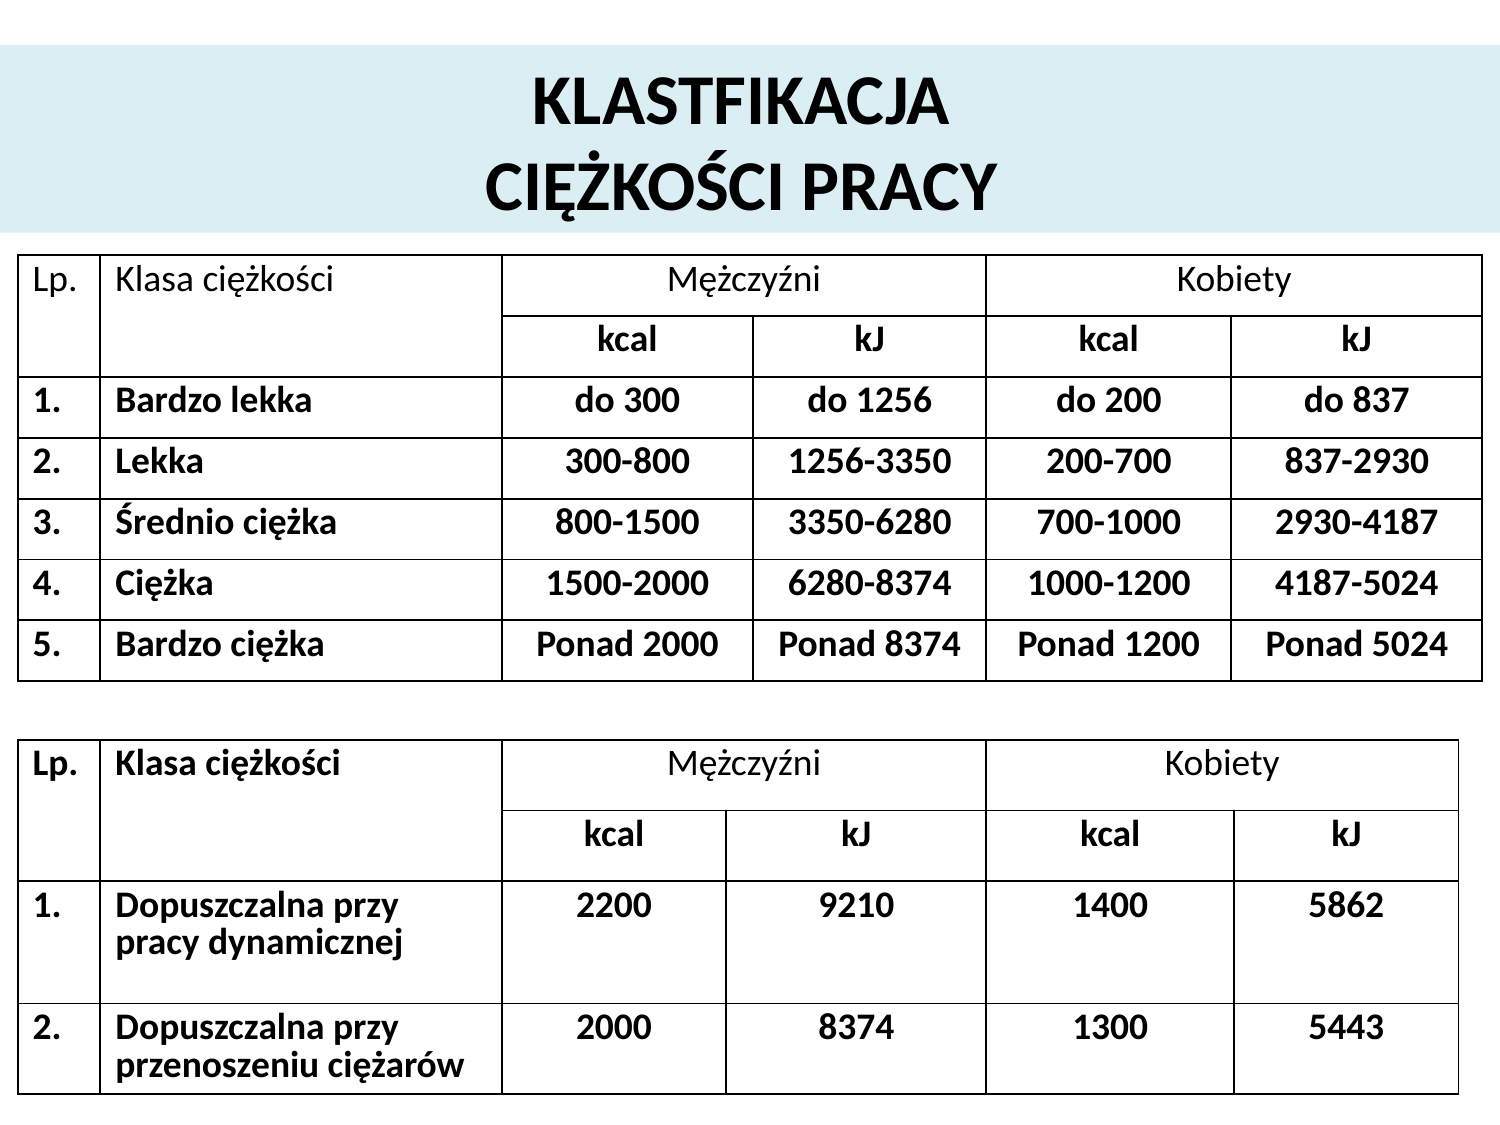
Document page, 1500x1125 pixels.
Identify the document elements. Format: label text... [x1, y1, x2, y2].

table_cell 1500-2000 [503, 560, 752, 619]
table_cell kJ [727, 811, 985, 880]
table_cell 9210 [727, 882, 985, 1003]
table_cell 2000 [503, 1004, 725, 1093]
table_cell Ponad 5024 [1232, 621, 1481, 680]
table_cell 700-1000 [987, 500, 1230, 559]
table_cell Ponad 1200 [987, 621, 1230, 680]
table_cell do 200 [987, 378, 1230, 437]
table_header Kobiety [987, 741, 1458, 810]
table_cell 800-1500 [503, 500, 752, 559]
table_cell Ponad 2000 [503, 621, 752, 680]
table_header Klasa ciężkości [101, 256, 501, 376]
table_header Klasa ciężkości [101, 741, 501, 880]
table_cell kJ [1232, 317, 1481, 376]
table_cell Ciężka [101, 560, 501, 619]
table_header Lp. [19, 741, 99, 880]
table_cell 1000-1200 [987, 560, 1230, 619]
table_header Mężczyźni [503, 741, 985, 810]
table_cell do 300 [503, 378, 752, 437]
table_cell 3350-6280 [754, 500, 985, 559]
title KLASTFIKACJA CIĘŻKOŚCI PRACY [0, 45, 1500, 233]
table_cell Ponad 8374 [754, 621, 985, 680]
table_cell Bardzo lekka [101, 378, 501, 437]
table_cell kcal [503, 811, 725, 880]
table_cell Bardzo ciężka [101, 621, 501, 680]
table_cell 200-700 [987, 439, 1230, 498]
table_cell 4. [19, 560, 99, 619]
table_cell 3. [19, 500, 99, 559]
table_cell 837-2930 [1232, 439, 1481, 498]
table_cell 1. [19, 882, 99, 1003]
table_cell Średnio ciężka [101, 500, 501, 559]
table_cell 2. [19, 439, 99, 498]
table_cell 2200 [503, 882, 725, 1003]
table_cell 1400 [987, 882, 1233, 1003]
table_cell Lekka [101, 439, 501, 498]
table_cell 5. [19, 621, 99, 680]
table_cell 1. [19, 378, 99, 437]
table_header Lp. [19, 256, 99, 376]
table_cell do 837 [1232, 378, 1481, 437]
table_header Mężczyźni [503, 256, 985, 315]
table_cell kcal [987, 811, 1233, 880]
table_cell kcal [503, 317, 752, 376]
table_cell 2930-4187 [1232, 500, 1481, 559]
table_header Kobiety [987, 256, 1481, 315]
table_cell 1256-3350 [754, 439, 985, 498]
table_cell kJ [754, 317, 985, 376]
table_cell 8374 [727, 1004, 985, 1093]
table_cell 5862 [1235, 882, 1458, 1003]
table_cell 300-800 [503, 439, 752, 498]
table_cell kJ [1235, 811, 1458, 880]
table_cell do 1256 [754, 378, 985, 437]
table_cell kcal [987, 317, 1230, 376]
table_cell 5443 [1235, 1004, 1458, 1093]
table_cell Dopuszczalna przy przenoszeniu ciężarów [101, 1004, 501, 1093]
table_cell 1300 [987, 1004, 1233, 1093]
table_cell 6280-8374 [754, 560, 985, 619]
table_cell 4187-5024 [1232, 560, 1481, 619]
table_cell 2. [19, 1004, 99, 1093]
table_cell Dopuszczalna przy pracy dynamicznej [101, 882, 501, 1003]
